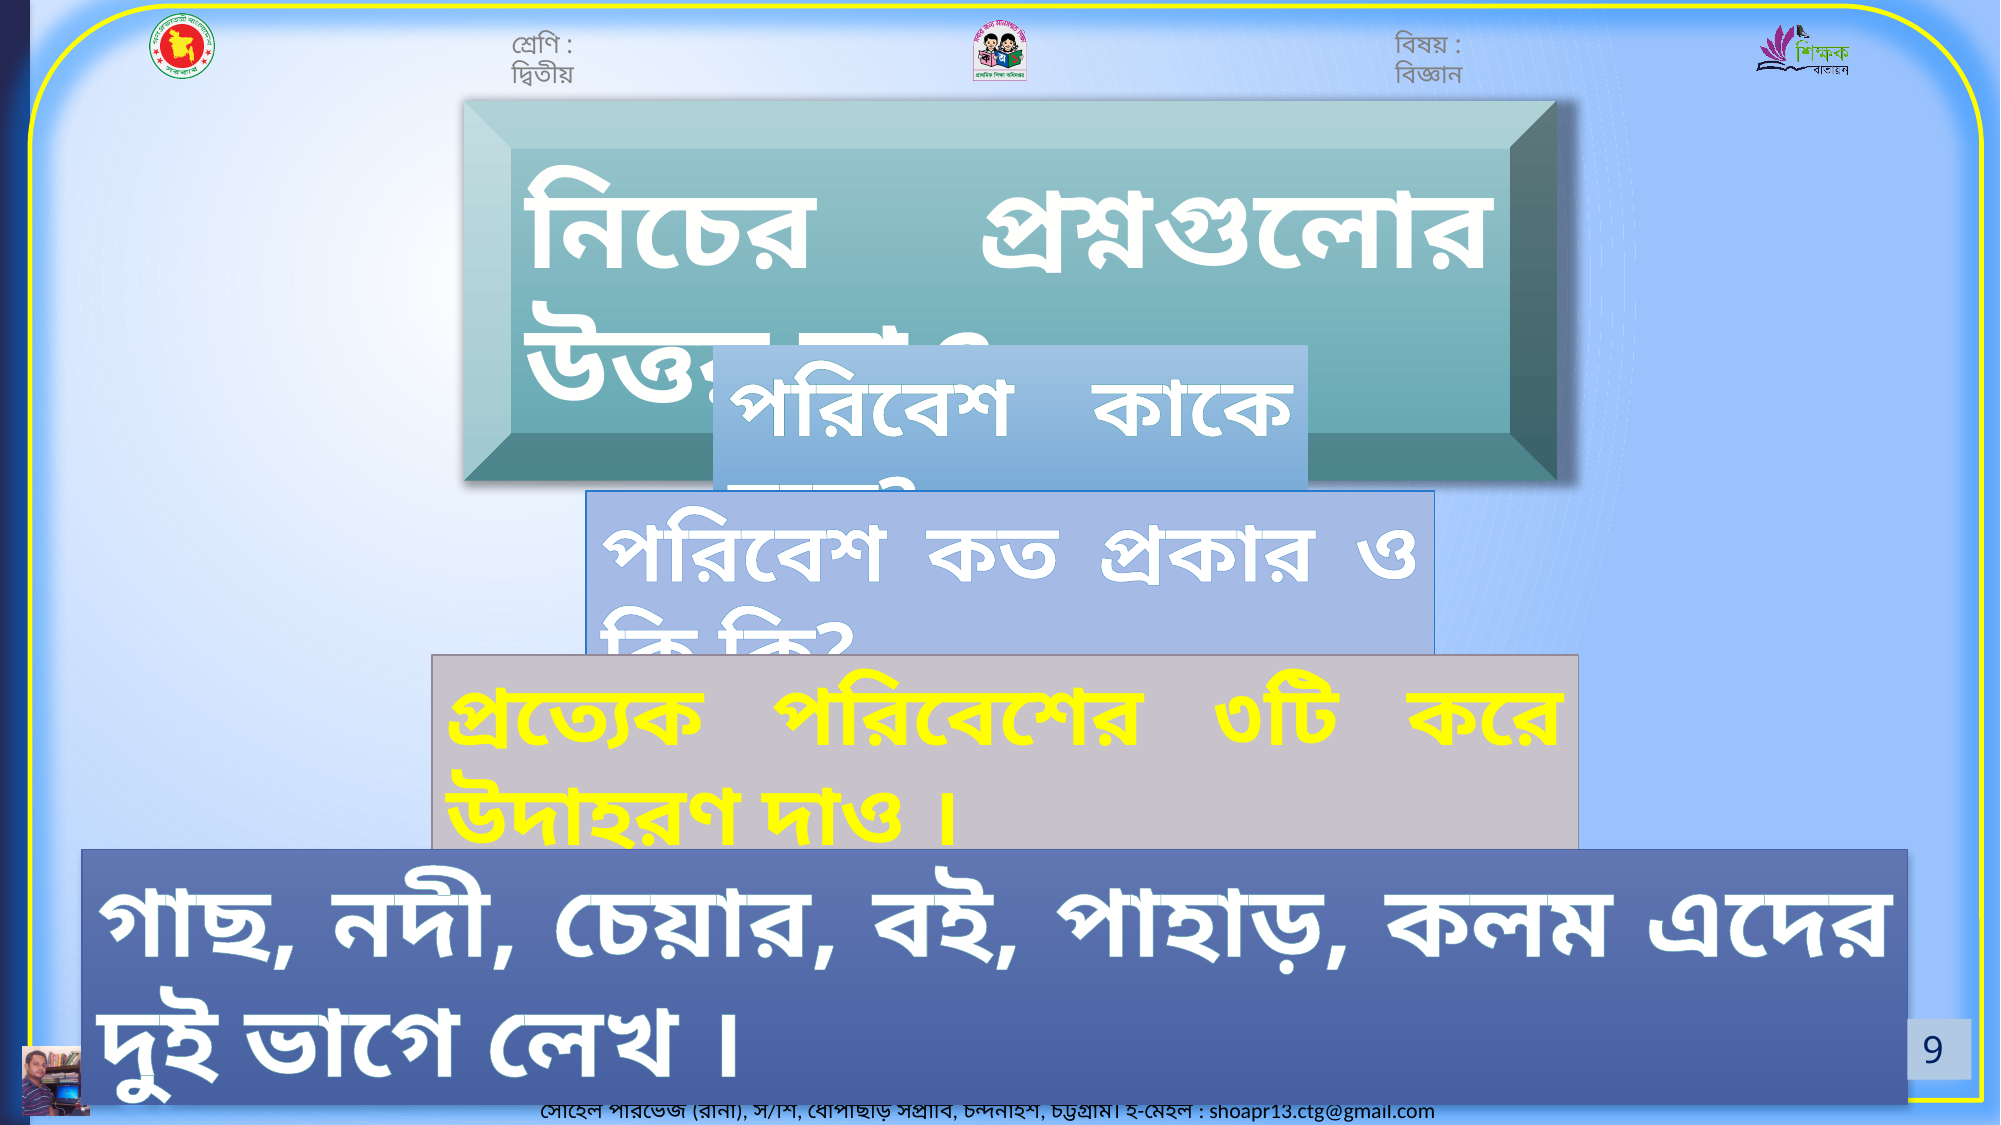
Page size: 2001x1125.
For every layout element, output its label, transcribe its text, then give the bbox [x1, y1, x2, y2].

picture [973, 20, 1027, 81]
text_box নিচের প্রশ্নগুলোর উত্তর দাও [463, 100, 1557, 481]
slide_number 9 [1907, 1018, 1972, 1080]
picture [1750, 20, 1858, 84]
picture [22, 1046, 90, 1116]
text_box পরিবেশ কাকে বলে? [713, 345, 1308, 490]
text_box পরিবেশ কত প্রকার ও কি কি? [585, 490, 1435, 654]
text_box প্রত্যেক পরিবেশের ৩টি করে উদাহরণ দাও । [431, 654, 1579, 849]
text_box গাছ, নদী, চেয়ার, বই, পাহাড়, কলম এদের দুই ভাগে লেখ । [81, 849, 1908, 1105]
picture [149, 13, 215, 79]
